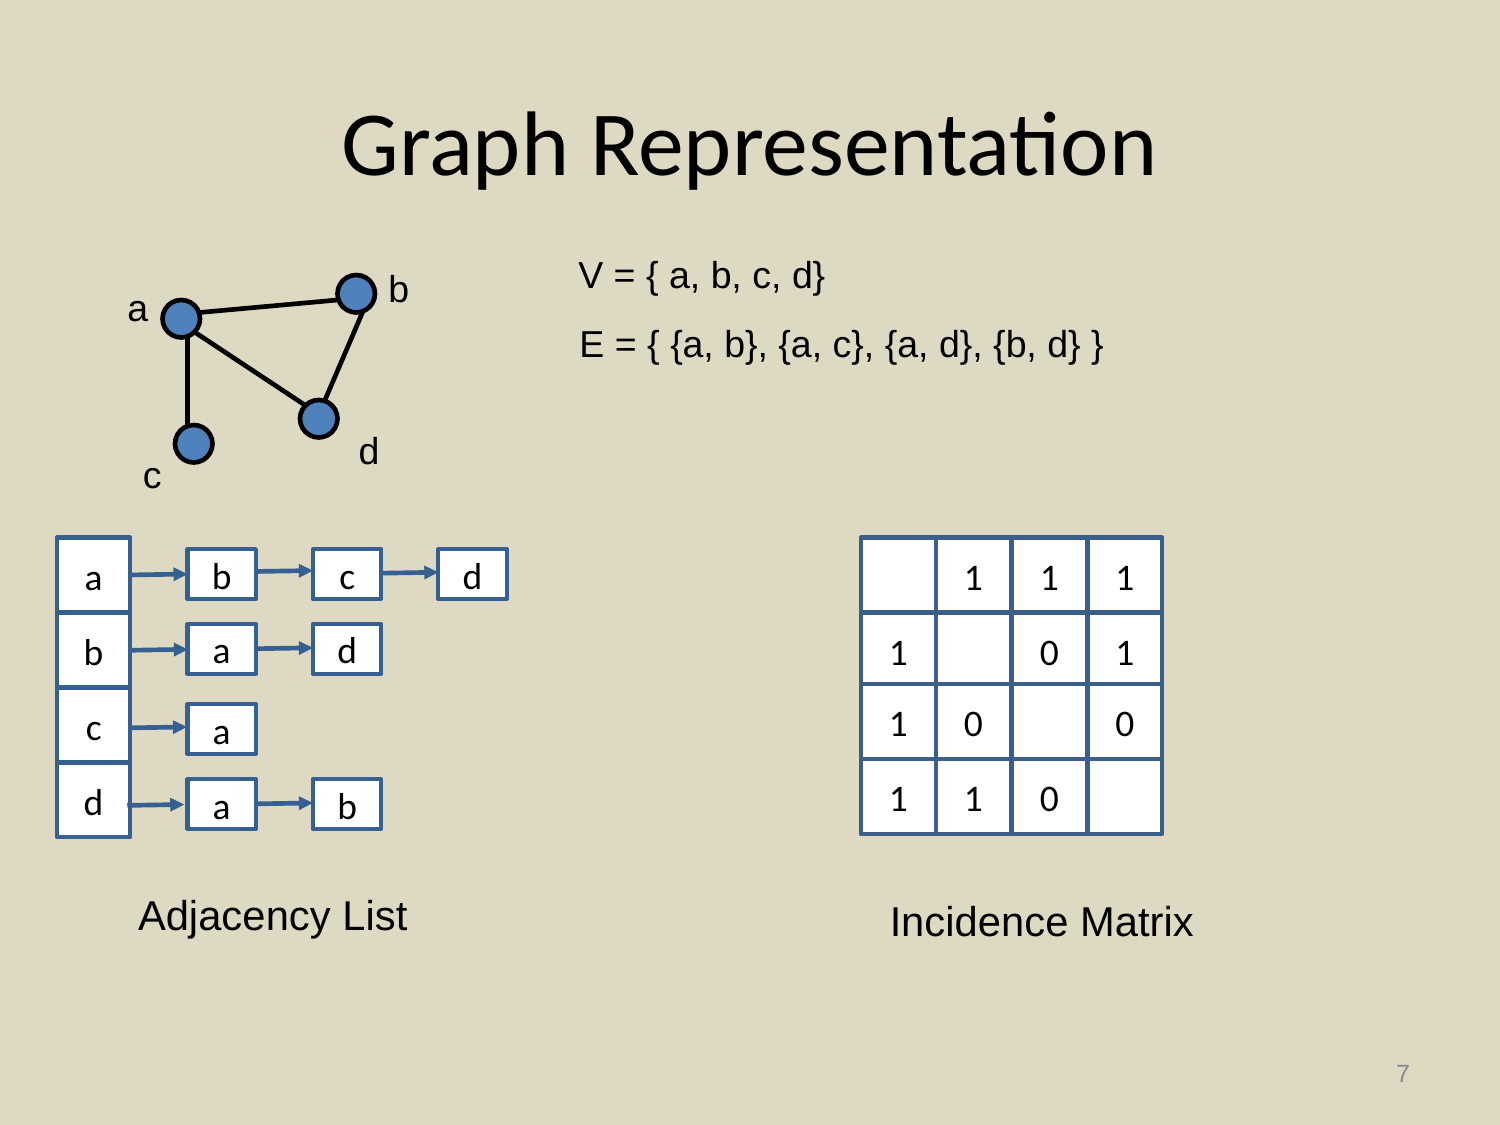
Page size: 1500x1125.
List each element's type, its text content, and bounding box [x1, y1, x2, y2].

text_box [859, 535, 934, 610]
text_box a [185, 622, 258, 676]
title Graph Representation [75, 45, 1425, 233]
text_box a [185, 702, 258, 756]
text_box 0 [934, 682, 1010, 757]
text_box 1 [859, 682, 934, 757]
text_box [175, 425, 213, 463]
text_box c [55, 685, 132, 760]
text_box a [55, 535, 132, 610]
text_box [337, 275, 373, 313]
text_box Incidence Matrix [875, 887, 1275, 952]
text_box [163, 299, 201, 338]
text_box b [55, 610, 132, 685]
text_box c [128, 443, 177, 504]
text_box Adjacency List [123, 881, 538, 946]
text_box d [55, 760, 132, 839]
text_box 1 [1010, 535, 1085, 610]
text_box d [436, 547, 509, 601]
text_box d [311, 622, 383, 676]
text_box [300, 399, 338, 438]
text_box b [311, 777, 383, 831]
text_box 0 [1010, 757, 1085, 836]
text_box 0 [1010, 610, 1085, 682]
text_box b [373, 258, 425, 318]
text_box a [185, 777, 258, 831]
text_box 1 [859, 757, 934, 836]
text_box 1 [934, 535, 1010, 610]
text_box V = { a, b, c, d} [563, 243, 841, 304]
text_box c [311, 547, 383, 601]
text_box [194, 331, 306, 406]
text_box 1 [1085, 535, 1164, 610]
text_box [1010, 682, 1085, 757]
text_box 1 [1085, 610, 1164, 682]
text_box b [185, 547, 258, 601]
text_box 0 [1085, 682, 1164, 757]
text_box d [343, 419, 395, 480]
text_box 1 [934, 757, 1010, 836]
text_box [1085, 757, 1164, 836]
text_box [934, 610, 1010, 682]
slide_number 7 [1074, 1042, 1425, 1103]
text_box 1 [859, 610, 934, 682]
text_box a [112, 277, 163, 337]
text_box E = { {a, b}, {a, c}, {a, d}, {b, d} } [564, 312, 1120, 373]
